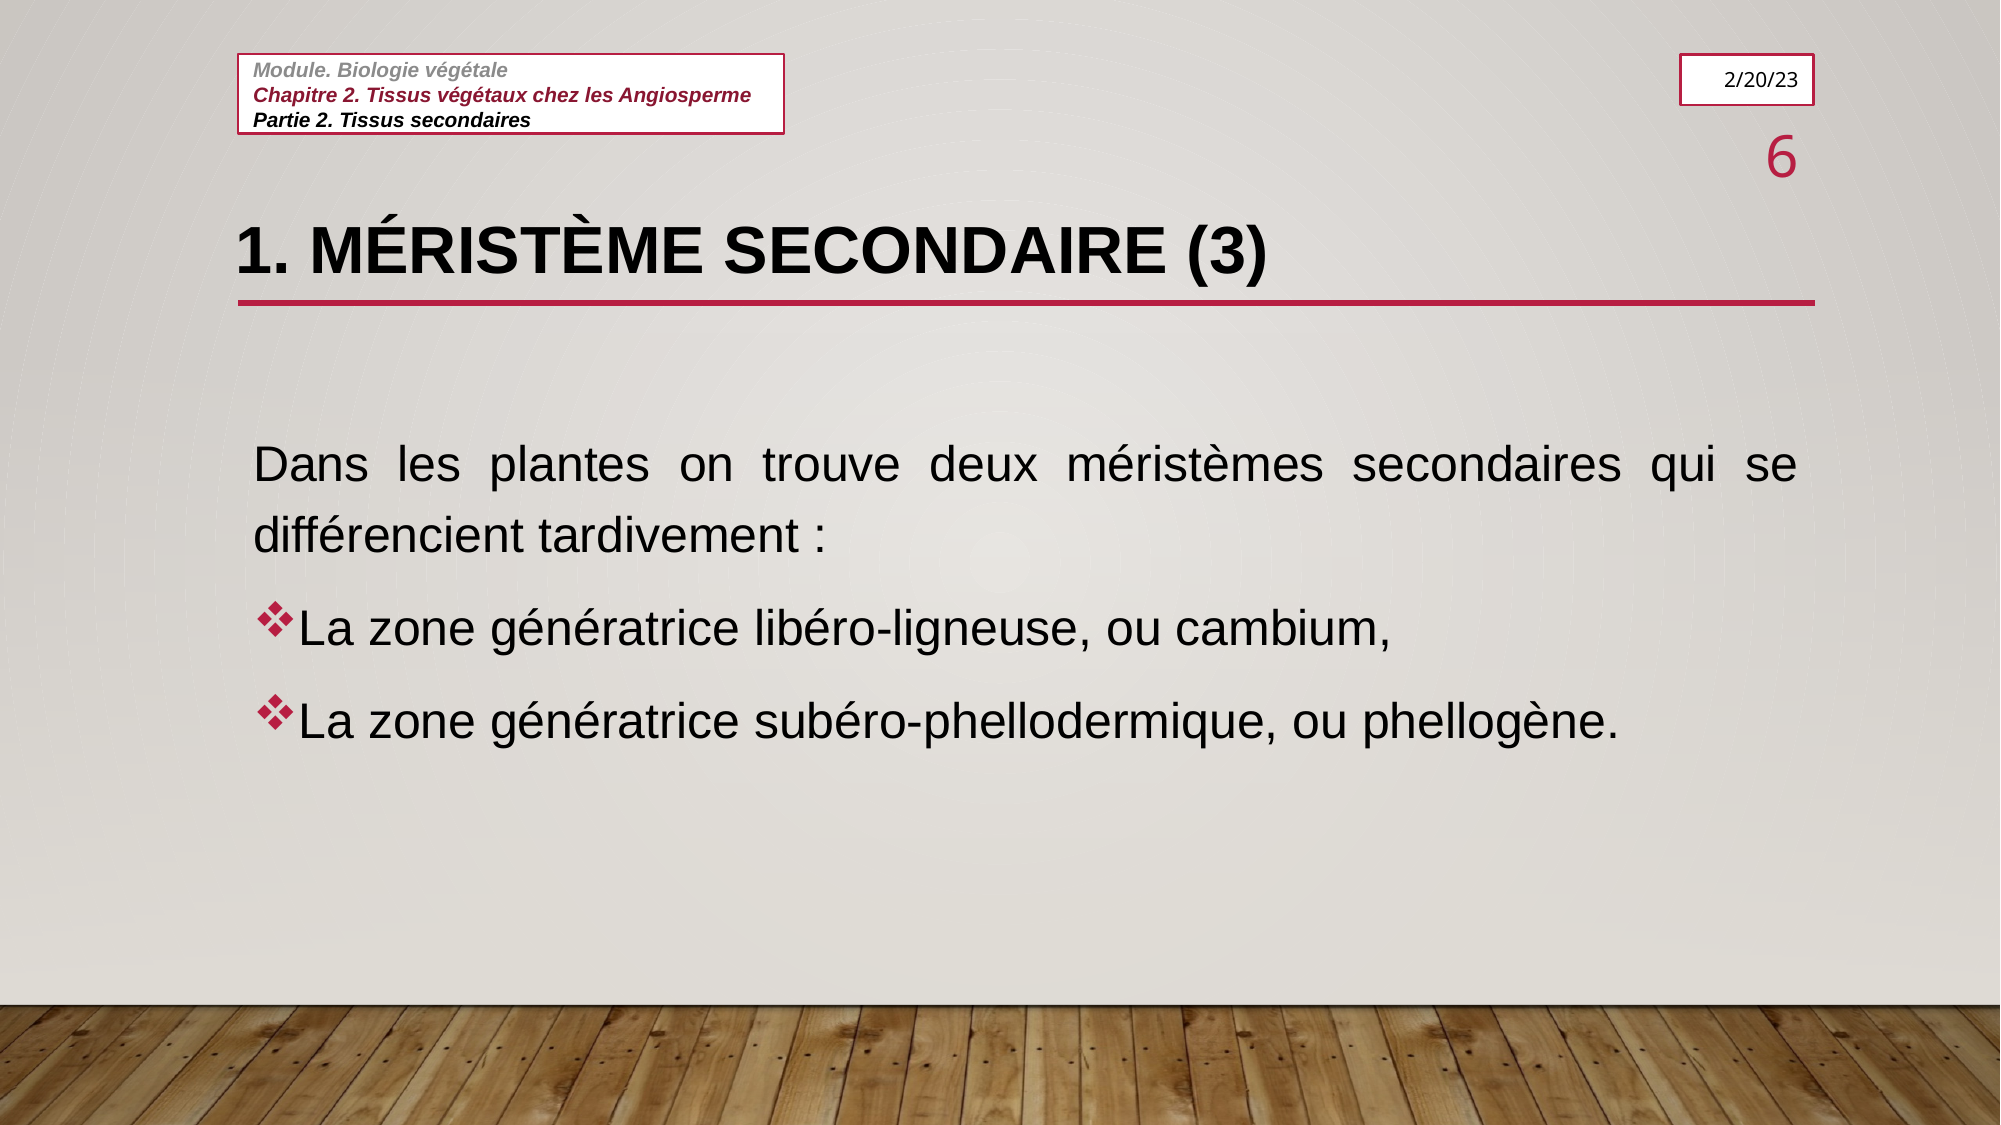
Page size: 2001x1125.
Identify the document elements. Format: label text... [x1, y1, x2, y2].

slide_number 5 [1680, 111, 1814, 195]
title 1. Méristème secondaire (3) [220, 208, 1796, 317]
picture [0, 1005, 2000, 1125]
footer Module. Biologie végétale Chapitre 2. Tissus végétaux chez les Angiosperme Partie 2. Tissus secondaires [237, 53, 785, 135]
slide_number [1679, 53, 1815, 106]
list Dans les plantes on trouve deux méristèmes secondaires qui se différencient tardivement : La zone génératrice libéro-ligneuse, ou cambium, La zone génératrice subéro-phellodermique, ou phellogène. [238, 330, 1814, 897]
